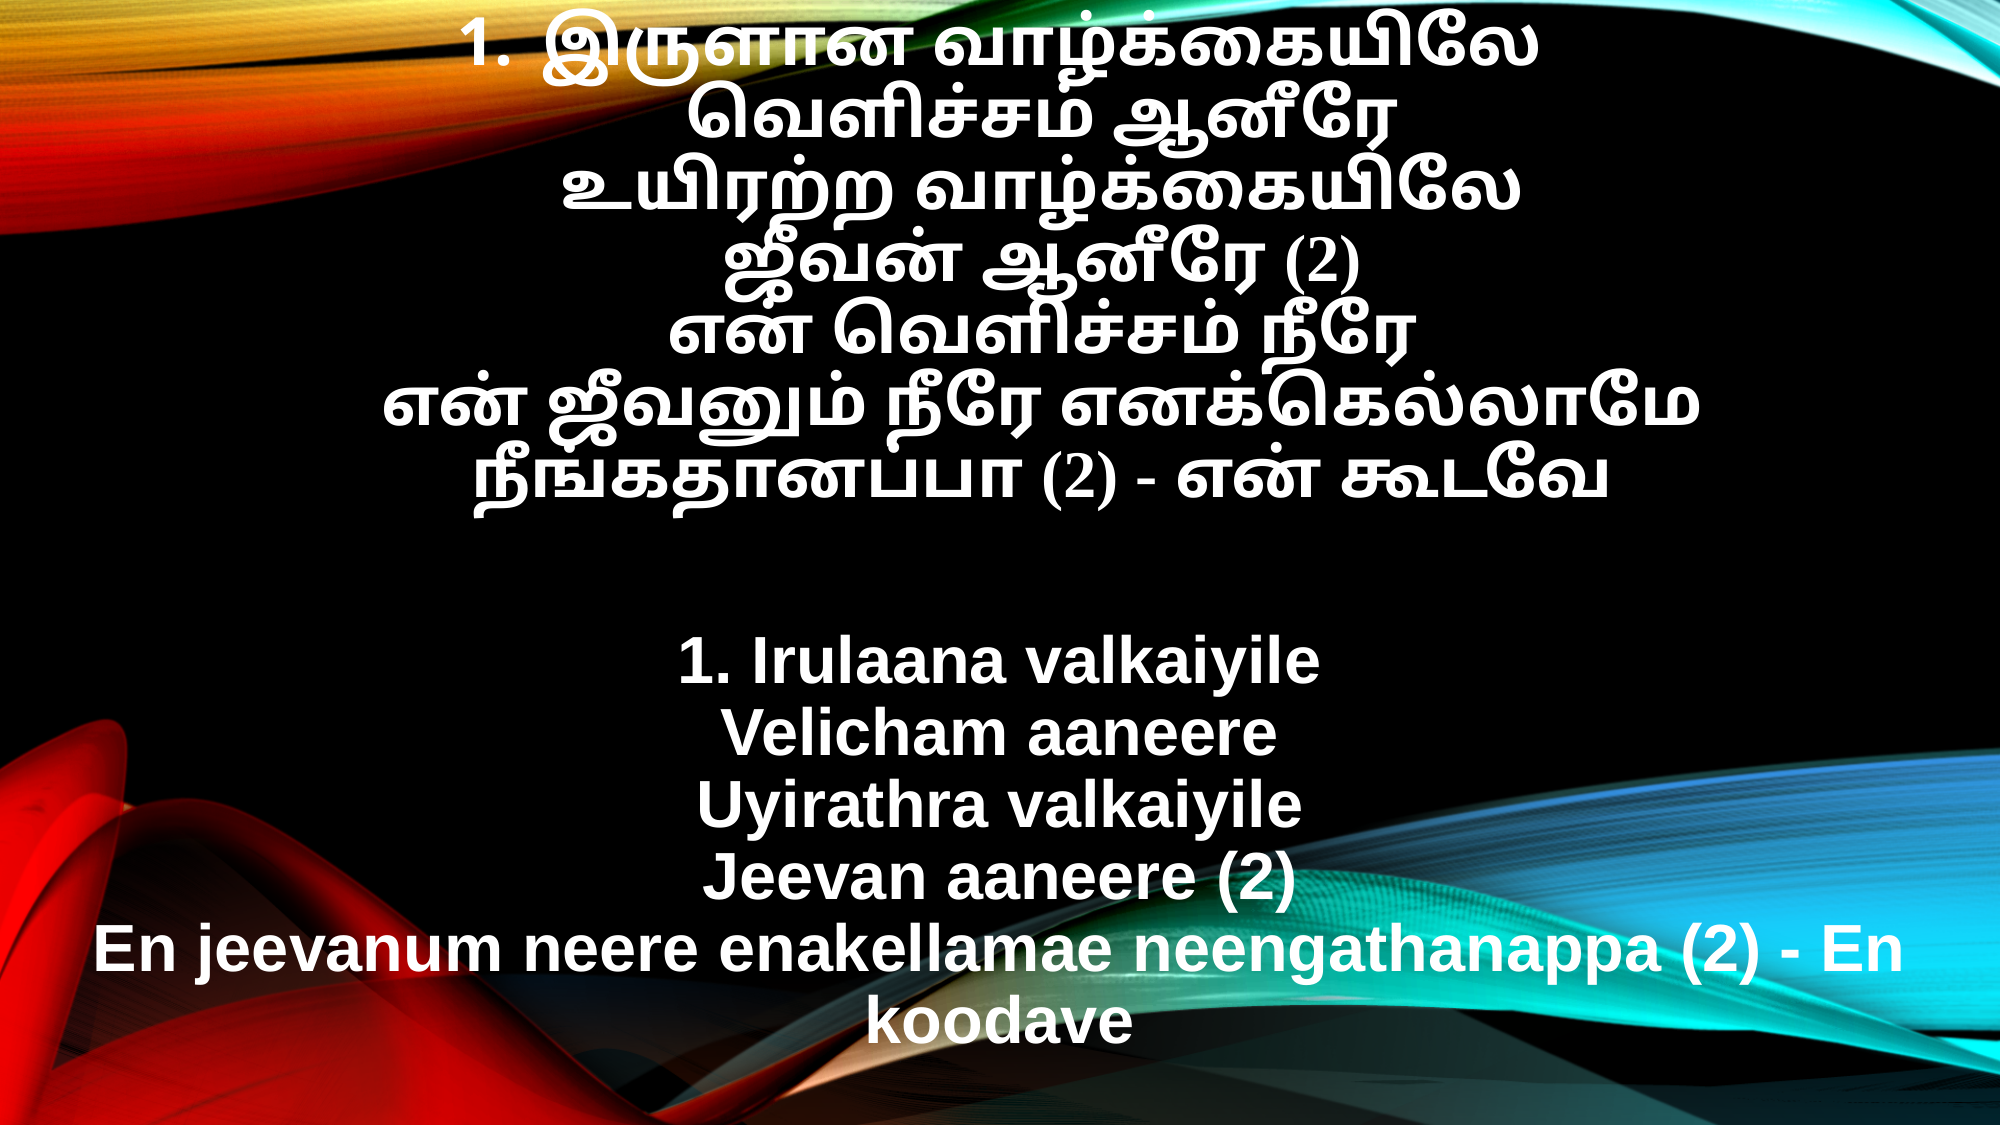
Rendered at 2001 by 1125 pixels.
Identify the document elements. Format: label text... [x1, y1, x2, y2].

subtitle இருளான வாழ்க்கையிலே வெளிச்சம் ஆனீரே உயிரற்ற வாழ்க்கையிலே ஜீவன் ஆனீரே (2) என் வெளிச்சம் நீரே என் ஜீவனும் நீரே எனக்கெல்லாமே நீங்கதானப்பா (2) - என் கூடவே 1. Irulaana valkaiyile Velicham aaneere Uyirathra valkaiyile Jeevan aaneere (2) En jeevanum neere enakellamae neengathanappa (2) - En koodave [0, 0, 2000, 1125]
